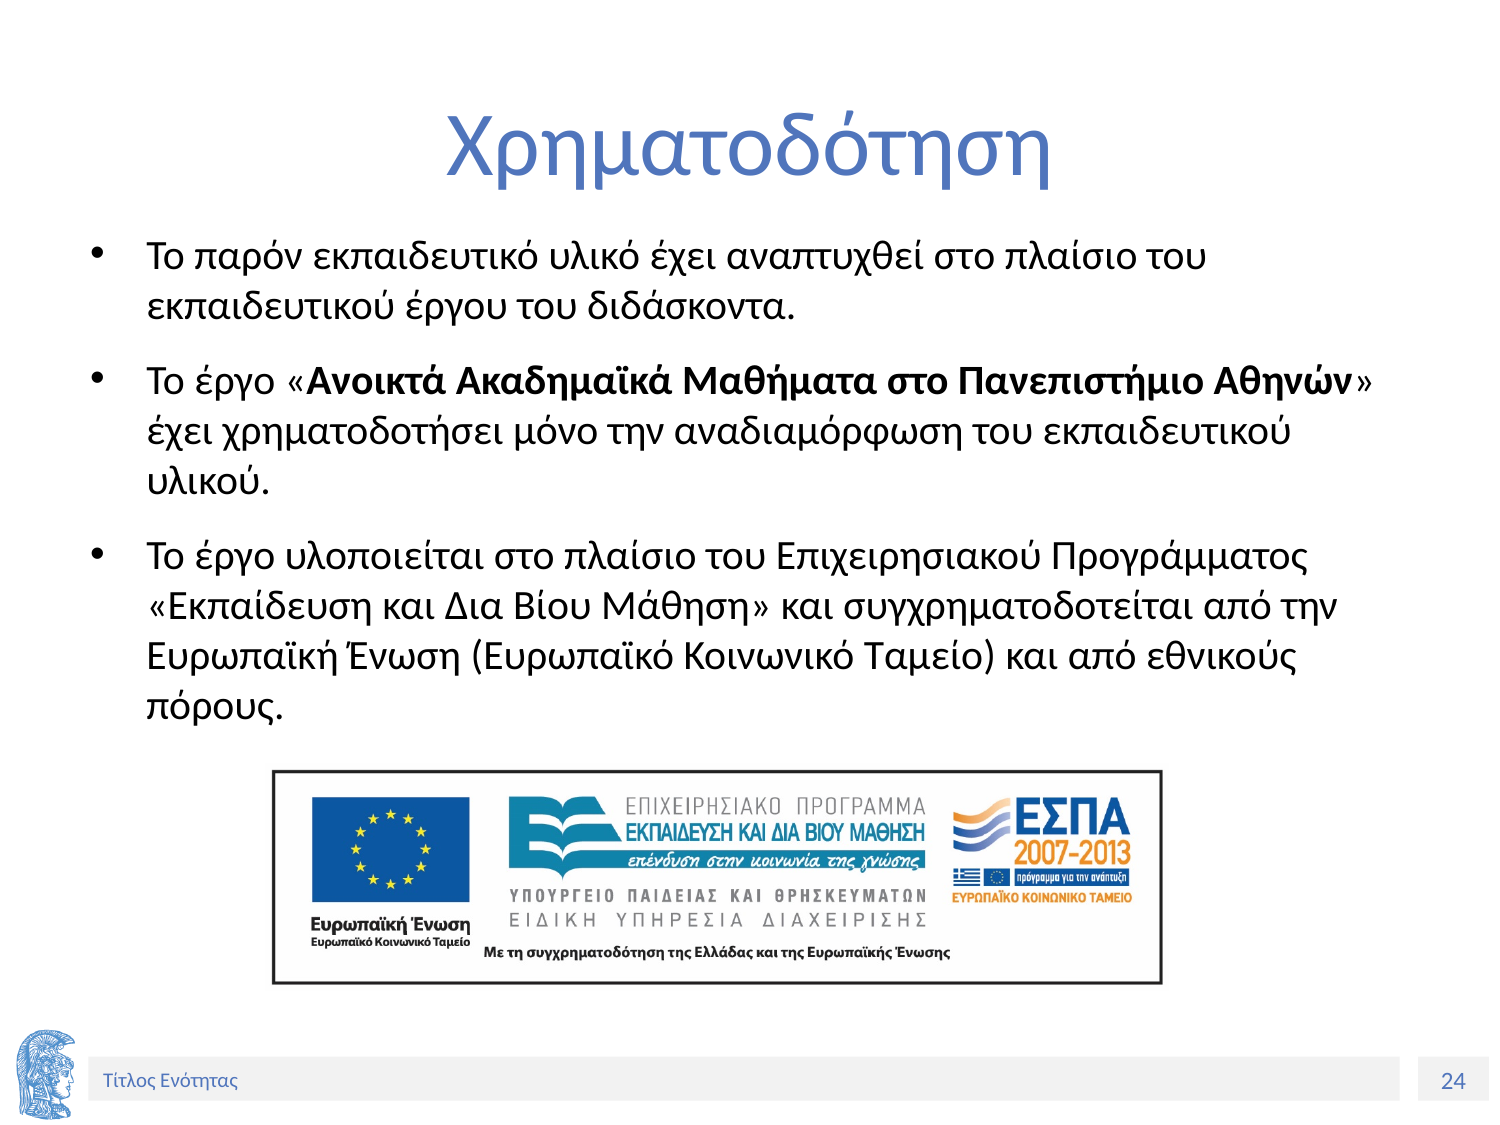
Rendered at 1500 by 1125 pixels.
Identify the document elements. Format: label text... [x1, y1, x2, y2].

picture [265, 762, 1169, 991]
list Το παρόν εκπαιδευτικό υλικό έχει αναπτυχθεί στo πλαίσιo του εκπαιδευτικού έργου του διδάσκοντα. Το έργο «Ανοικτά Ακαδημαϊκά Μαθήματα στο Πανεπιστήμιο Αθηνών» έχει χρηματοδοτήσει μόνο την αναδιαμόρφωση του εκπαιδευτικού υλικού. Το έργο υλοποιείται στο πλαίσιο του Επιχειρησιακού Προγράμματος «Εκπαίδευση και Δια Βίου Μάθηση» και συγχρηματοδοτείται από την Ευρωπαϊκή Ένωση (Ευρωπαϊκό Κοινωνικό Ταμείο) και από εθνικούς πόρους. [75, 219, 1425, 963]
title Χρηματοδότηση [75, 45, 1425, 219]
picture [9, 1026, 81, 1120]
